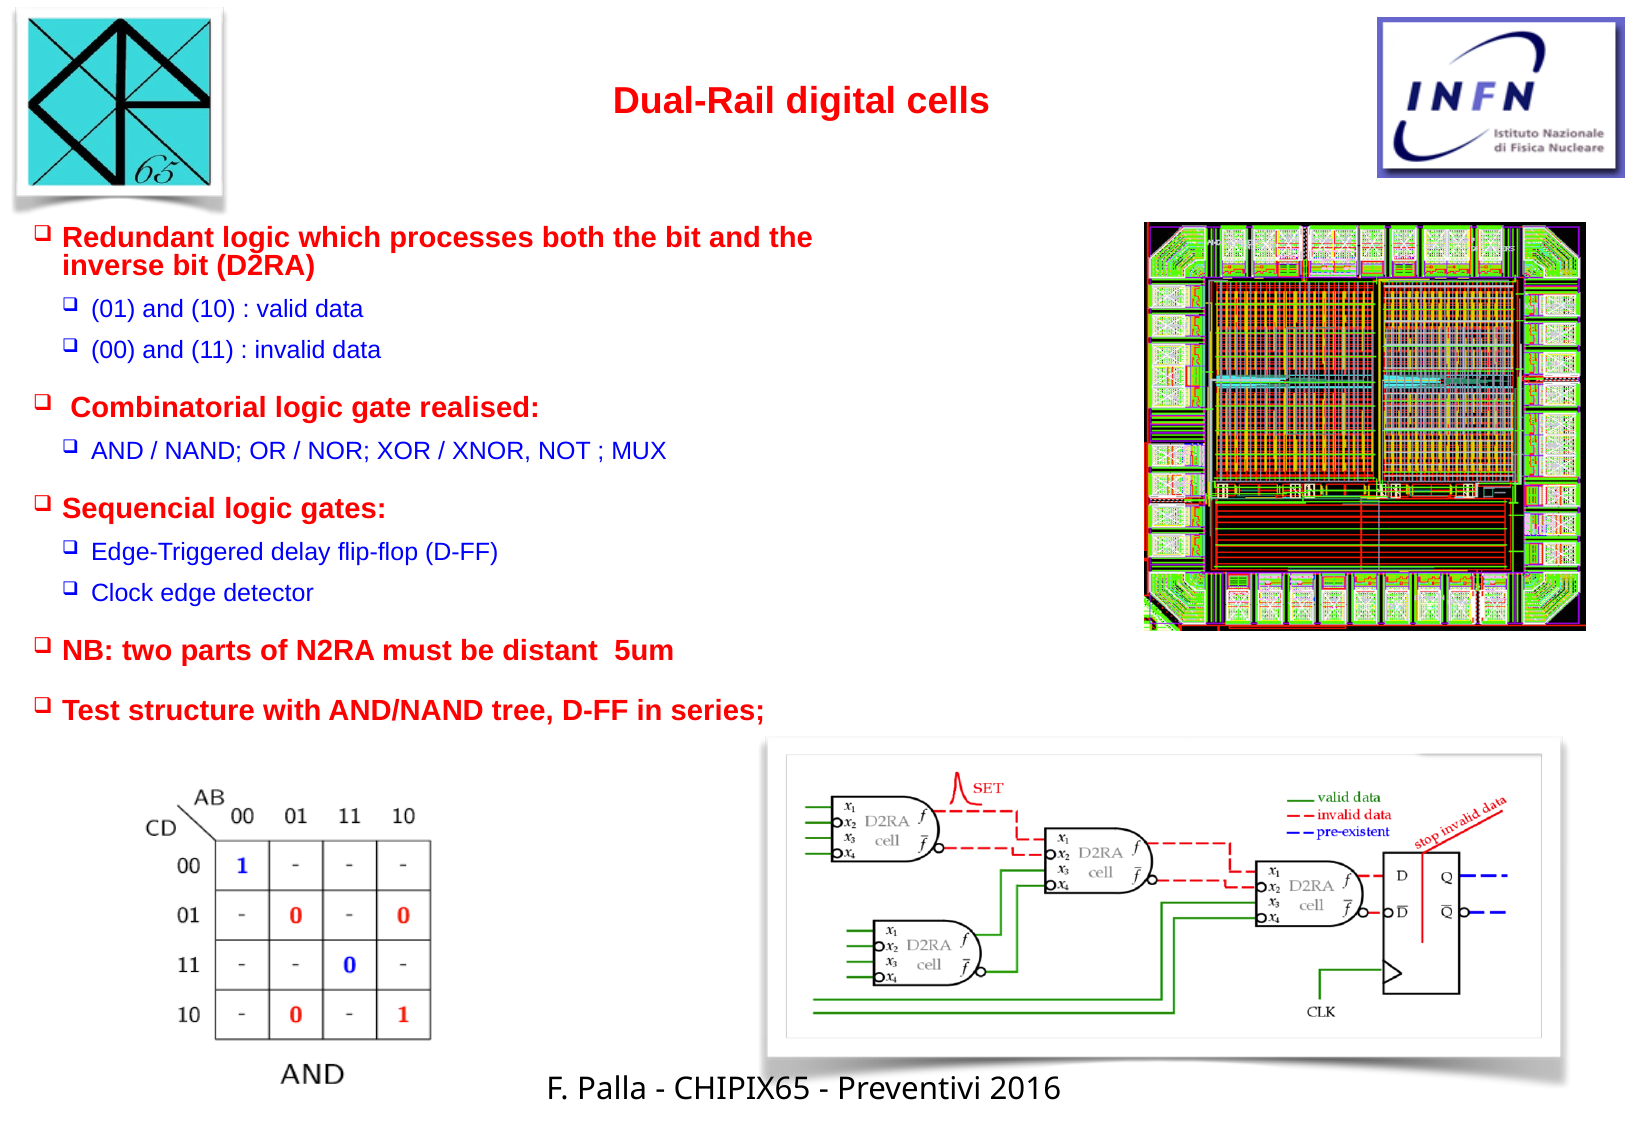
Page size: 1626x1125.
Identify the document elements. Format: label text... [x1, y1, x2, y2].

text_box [758, 736, 1572, 1092]
picture [1378, 17, 1625, 178]
picture [11, 7, 230, 218]
picture [1144, 222, 1586, 632]
list Redundant logic which processes both the bit and the inverse bit (D2RA) (01) and (10) : valid data (00) and (11) : invalid data Combinatorial logic gate realised: AND / NAND; OR / NOR; XOR / XNOR, NOT ; MUX Sequencial logic gates: Edge-Triggered delay flip-flop (D-FF) Clock edge detector NB: two parts of N2RA must be distant 5um Test structure with AND/NAND tree, D-FF in series; [32, 224, 901, 738]
title Dual-Rail digital cells [225, 7, 1378, 191]
picture [113, 772, 478, 1092]
